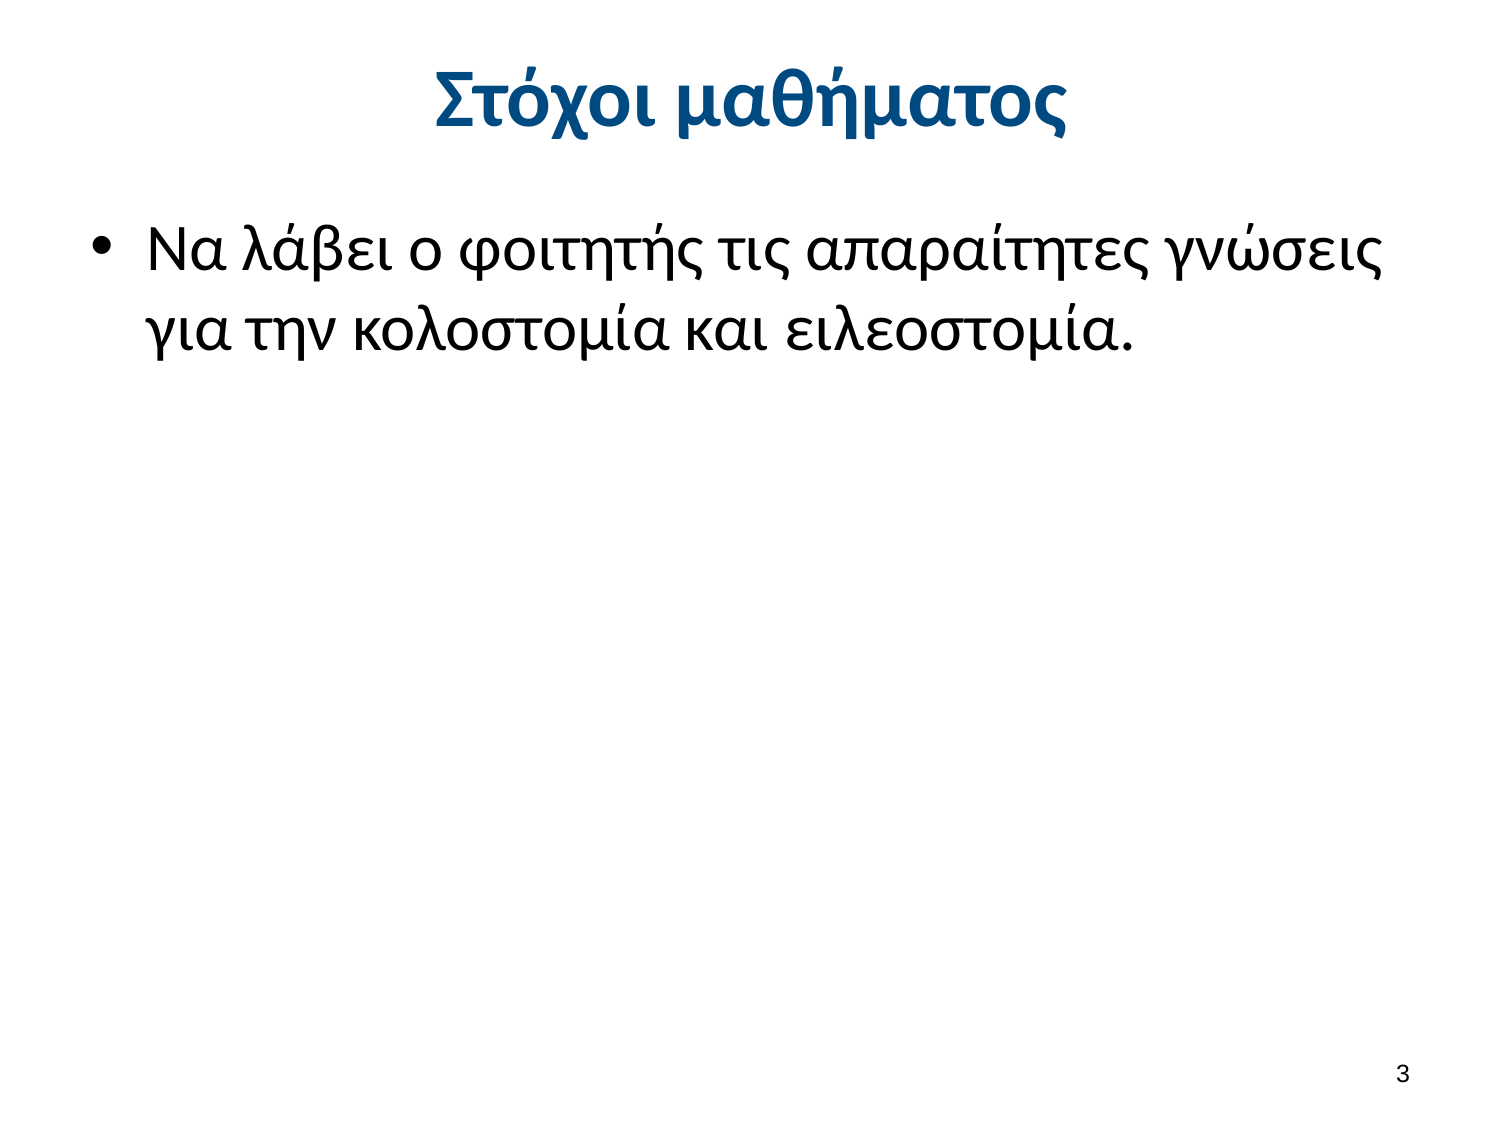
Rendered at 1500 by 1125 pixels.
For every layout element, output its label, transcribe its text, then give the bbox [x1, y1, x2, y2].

slide_number 2 [1074, 1042, 1425, 1103]
title Στόχοι μαθήματος [76, 19, 1427, 169]
list Να λάβει ο φοιτητής τις απαραίτητες γνώσεις για την κολοστομία και ειλεοστομία. [75, 196, 1425, 1024]
